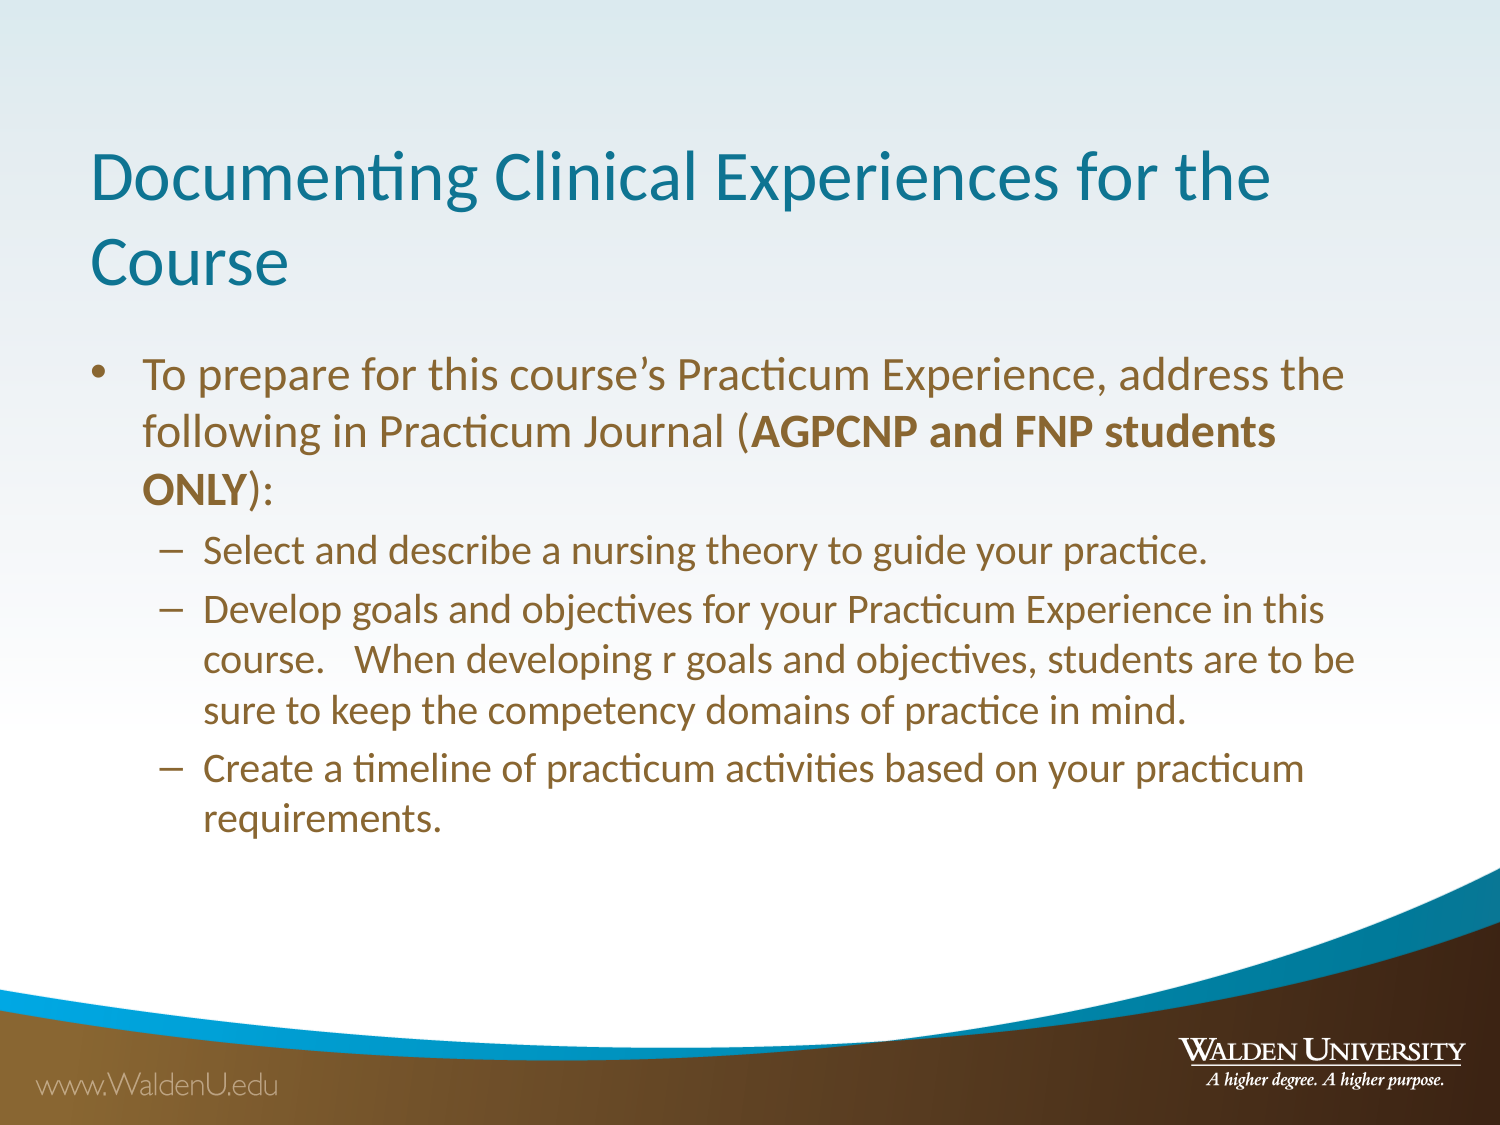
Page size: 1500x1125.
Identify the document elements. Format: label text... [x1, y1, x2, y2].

picture [0, 0, 1500, 1125]
title Documenting Clinical Experiences for the Course [75, 121, 1425, 309]
list To prepare for this course’s Practicum Experience, address the following in Practicum Journal (AGPCNP and FNP students ONLY): Select and describe a nursing theory to guide your practice. Develop goals and objectives for your Practicum Experience in this course. When developing r goals and objectives, students are to be sure to keep the competency domains of practice in mind. Create a timeline of practicum activities based on your practicum requirements. [75, 334, 1425, 853]
